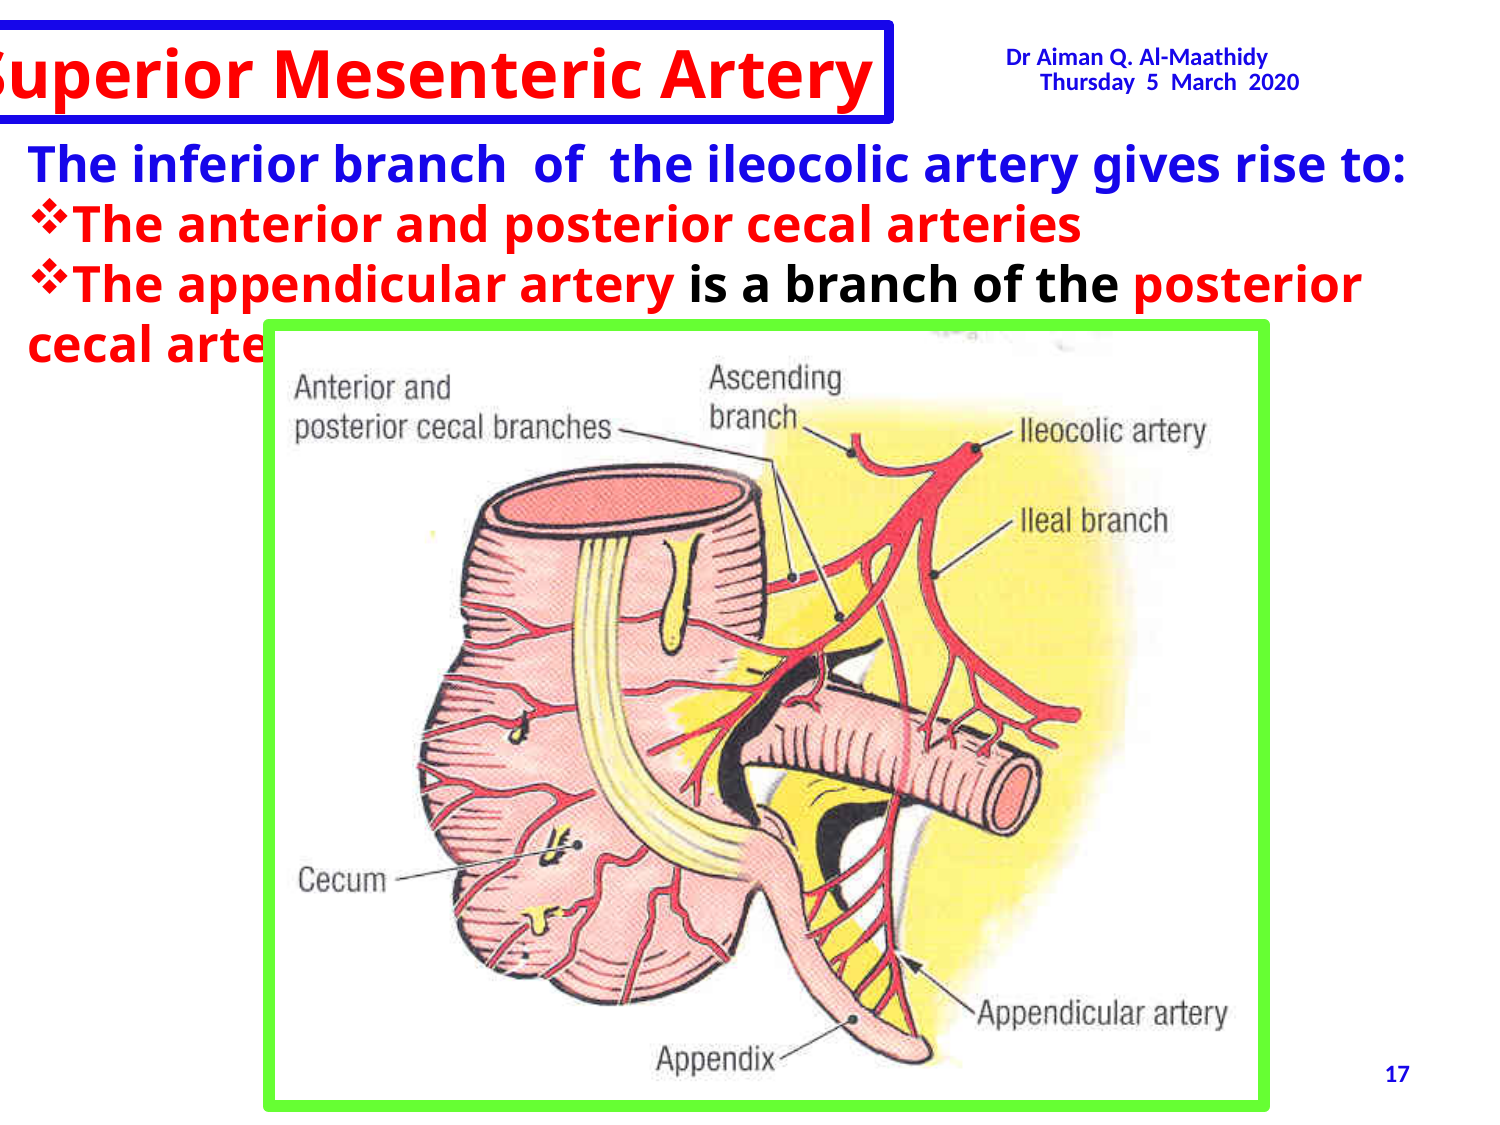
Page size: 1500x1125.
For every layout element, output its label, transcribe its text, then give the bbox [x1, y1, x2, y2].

picture [274, 330, 1258, 1101]
text_box The inferior branch of the ileocolic artery gives rise to: The anterior and posterior cecal arteries The appendicular artery is a branch of the posterior cecal artery [12, 124, 1475, 380]
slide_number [1025, 85, 1375, 110]
text_box Superior Mesenteric Artery [0, 24, 890, 120]
footer Dr Aiman Q. Al-Maathidy [900, 24, 1375, 85]
slide_number 17 [1362, 1042, 1425, 1103]
